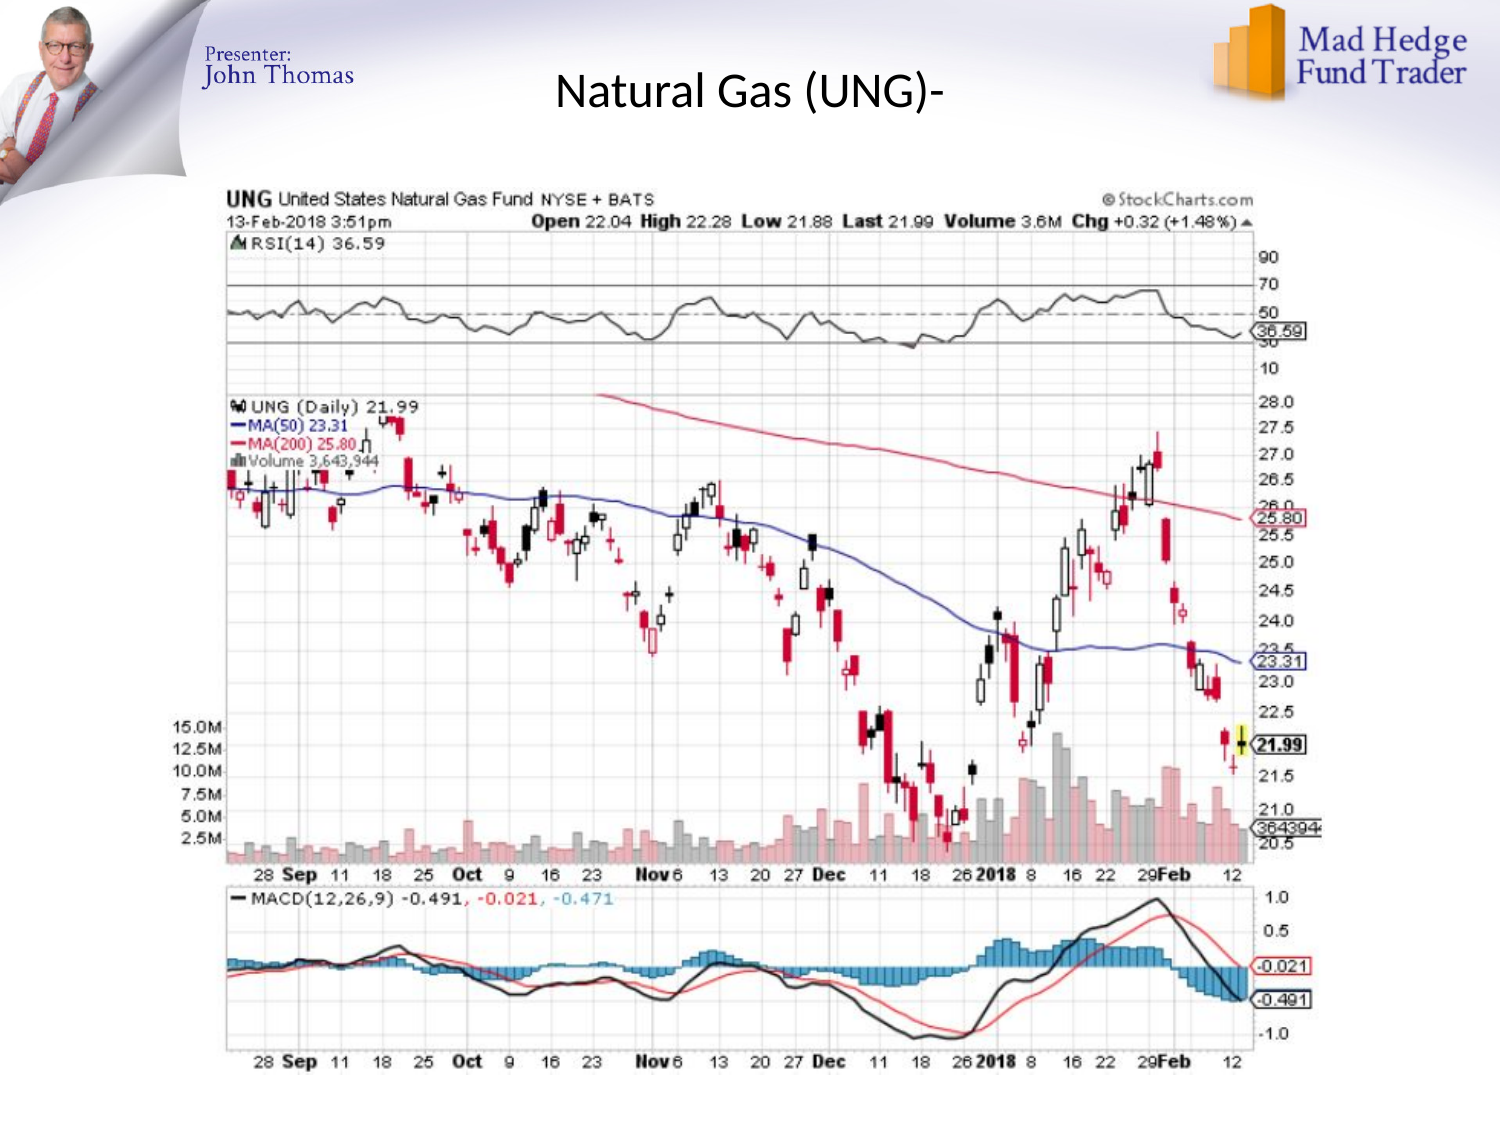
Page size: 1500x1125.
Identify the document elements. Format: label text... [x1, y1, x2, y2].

title Natural Gas (UNG)- [75, 24, 1425, 200]
picture [0, 0, 1500, 1076]
